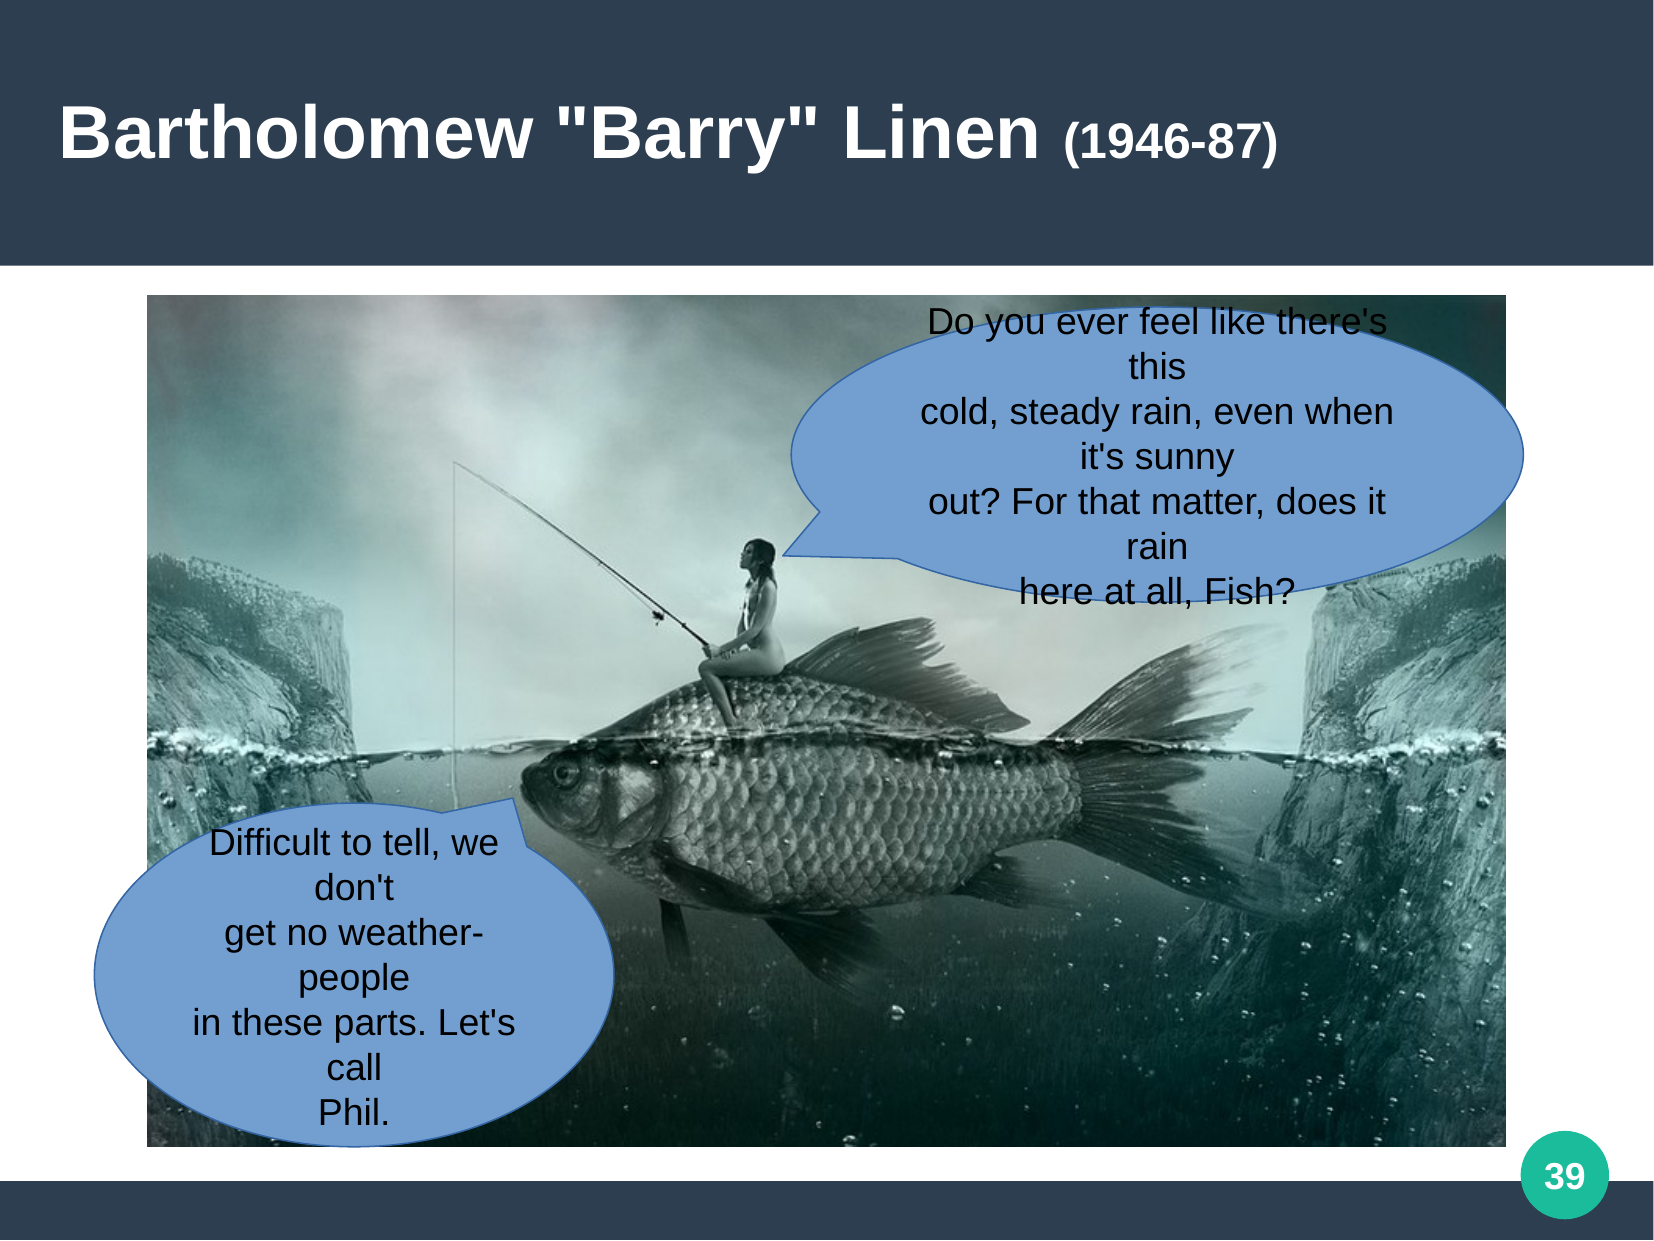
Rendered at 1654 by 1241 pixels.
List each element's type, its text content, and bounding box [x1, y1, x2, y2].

text_box Bartholomew "Barry" Linen (1946-87) [58, 49, 1595, 207]
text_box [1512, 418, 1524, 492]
picture [147, 294, 1506, 1147]
text_box Difficult to tell, we don't get no weather-people in these parts. Let's call Phil. [94, 875, 142, 1075]
